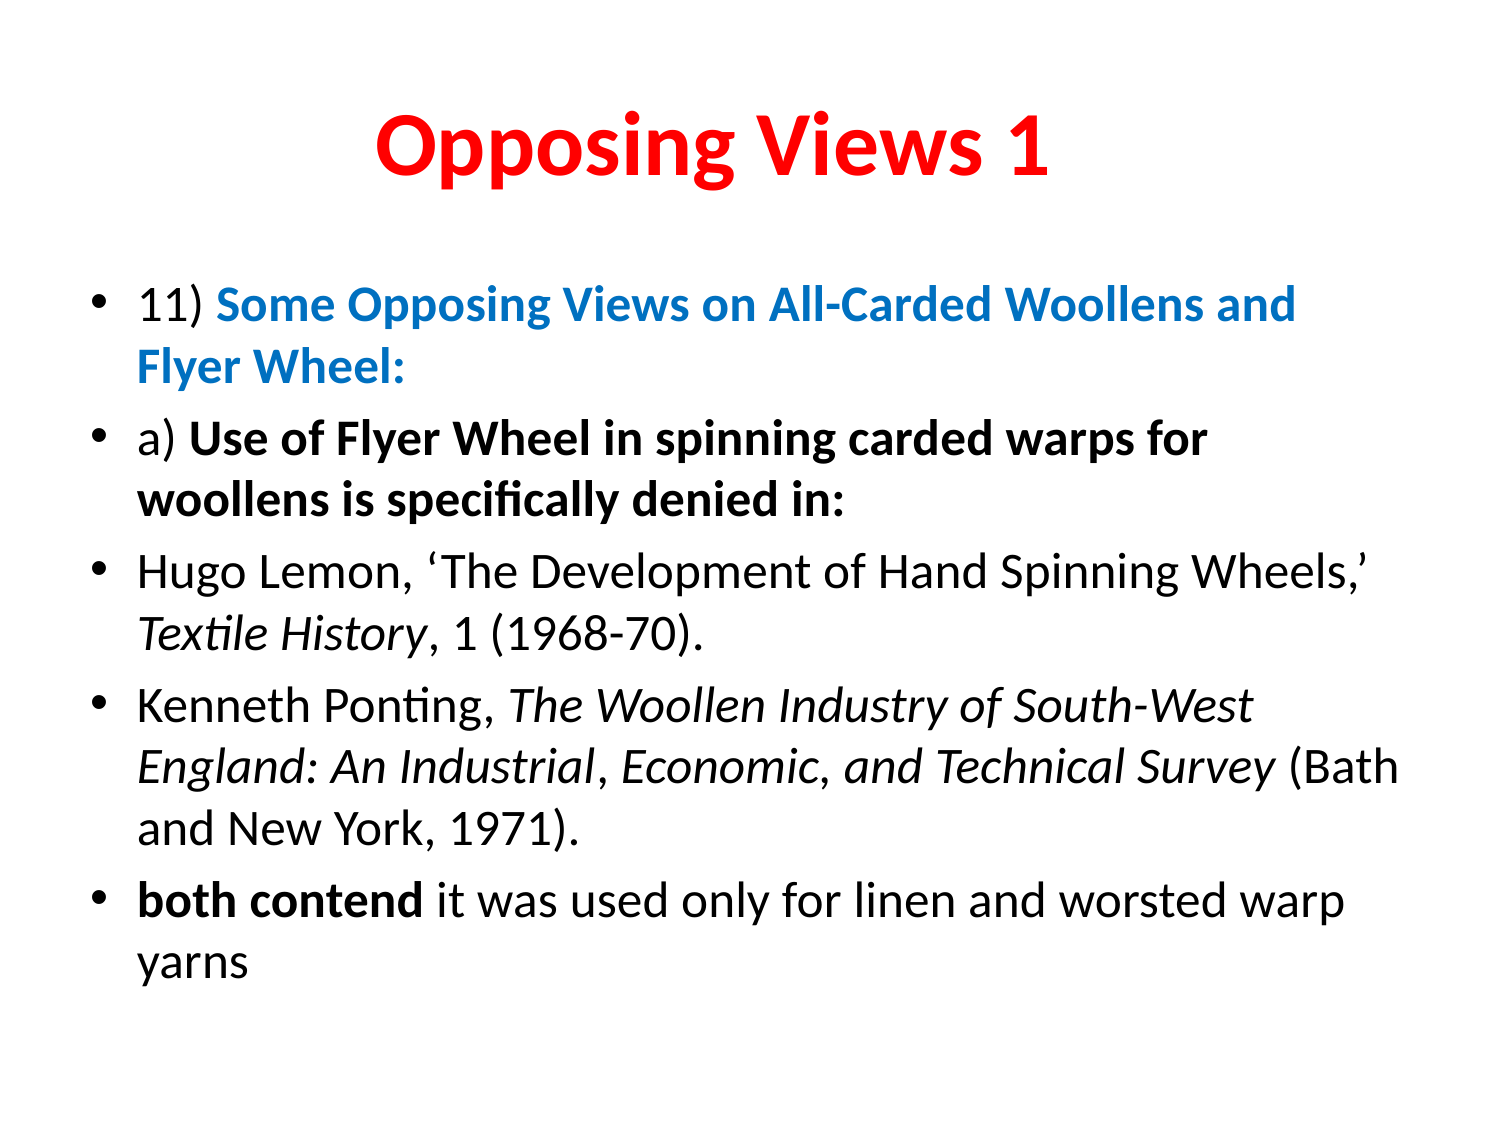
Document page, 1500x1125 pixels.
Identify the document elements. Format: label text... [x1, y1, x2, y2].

title Opposing Views 1 [75, 45, 1425, 233]
list 11) Some Opposing Views on All-Carded Woollens and Flyer Wheel: a) Use of Flyer Wheel in spinning carded warps for woollens is specifically denied in: Hugo Lemon, ‘The Development of Hand Spinning Wheels,’ Textile History, 1 (1968-70). Kenneth Ponting, The Woollen Industry of South-West England: An Industrial, Economic, and Technical Survey (Bath and New York, 1971). both contend it was used only for linen and worsted warp yarns [75, 262, 1425, 1005]
